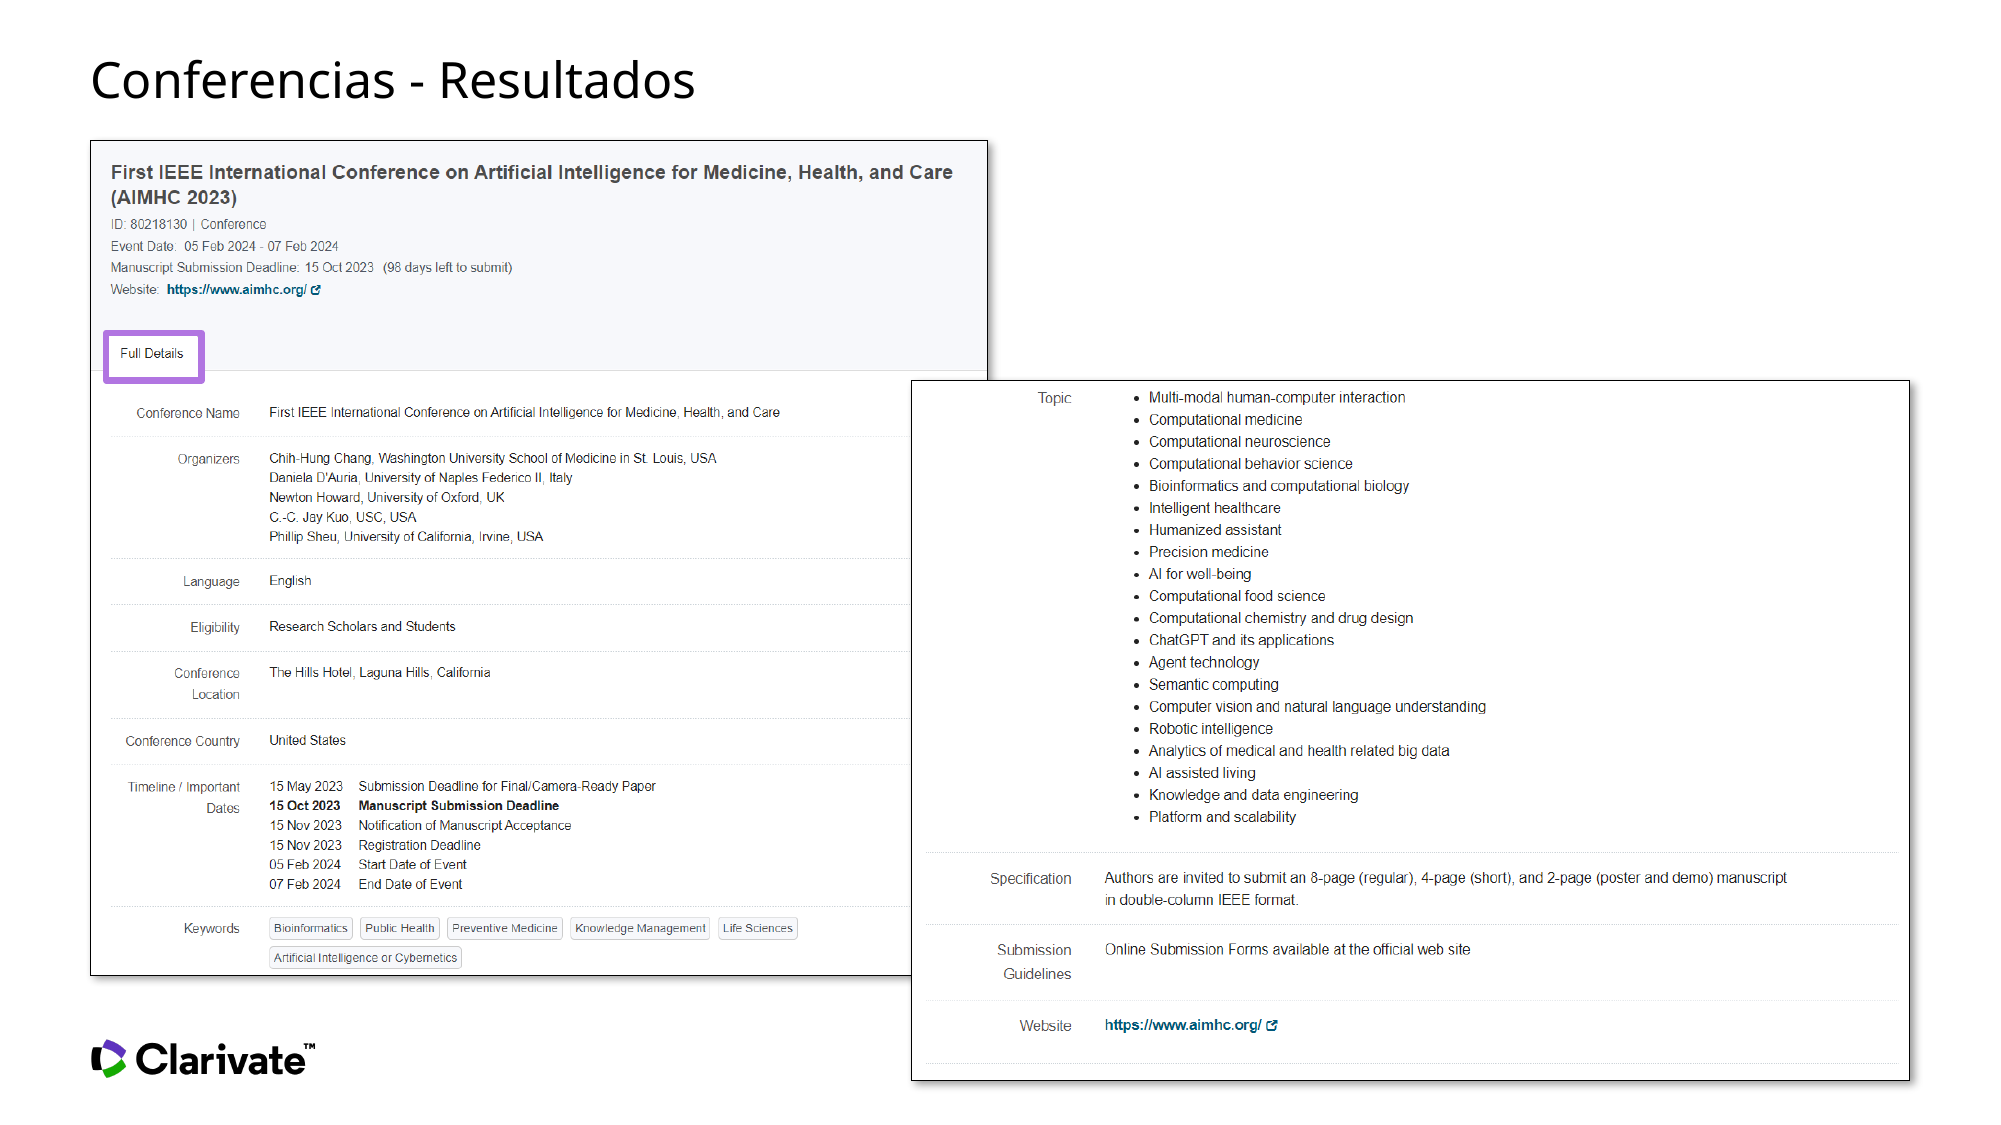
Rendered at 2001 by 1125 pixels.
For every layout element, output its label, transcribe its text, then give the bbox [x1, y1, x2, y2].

picture [90, 1034, 317, 1086]
picture [90, 140, 1910, 1081]
title Conferencias - Resultados [90, 55, 1449, 97]
